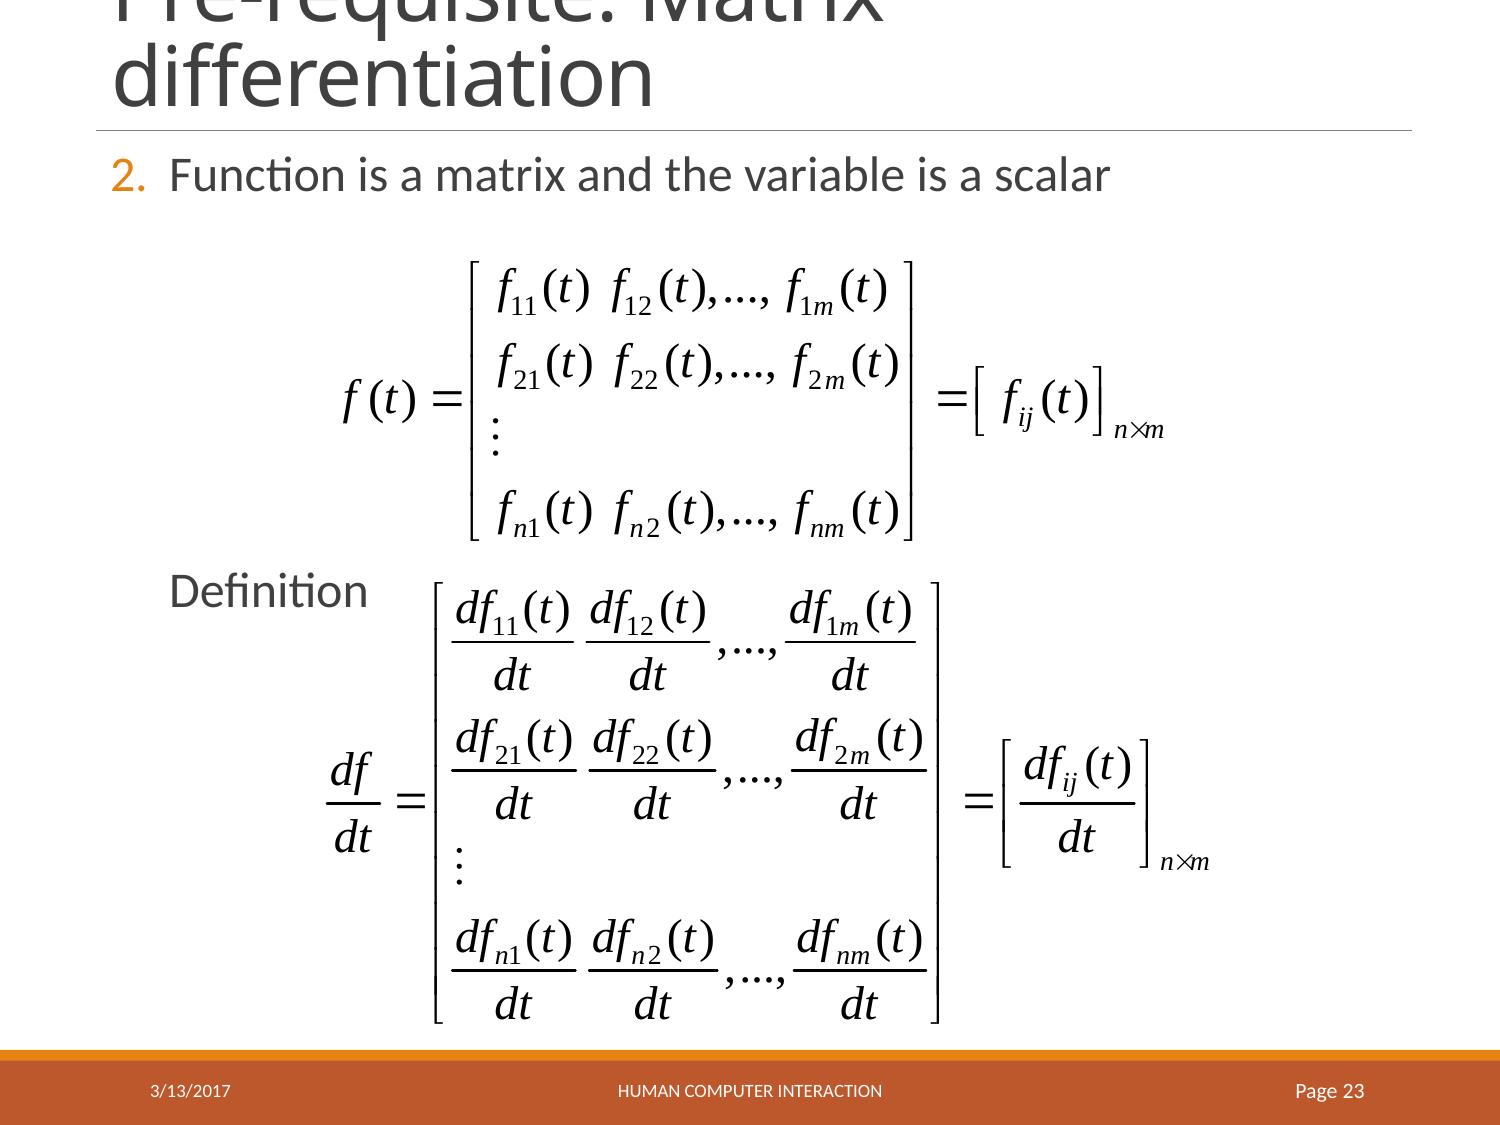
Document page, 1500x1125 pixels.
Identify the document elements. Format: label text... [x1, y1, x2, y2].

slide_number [135, 1059, 440, 1120]
list Function is a matrix and the variable is a scalar Definition [96, 140, 1413, 1034]
title Pre-requisite: Matrix differentiation [96, 19, 1413, 131]
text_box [318, 572, 1219, 1035]
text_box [325, 251, 1175, 552]
slide_number Page 23 [1218, 1059, 1380, 1120]
footer HUMAN COMPUTER INTERACTION [453, 1059, 1047, 1120]
